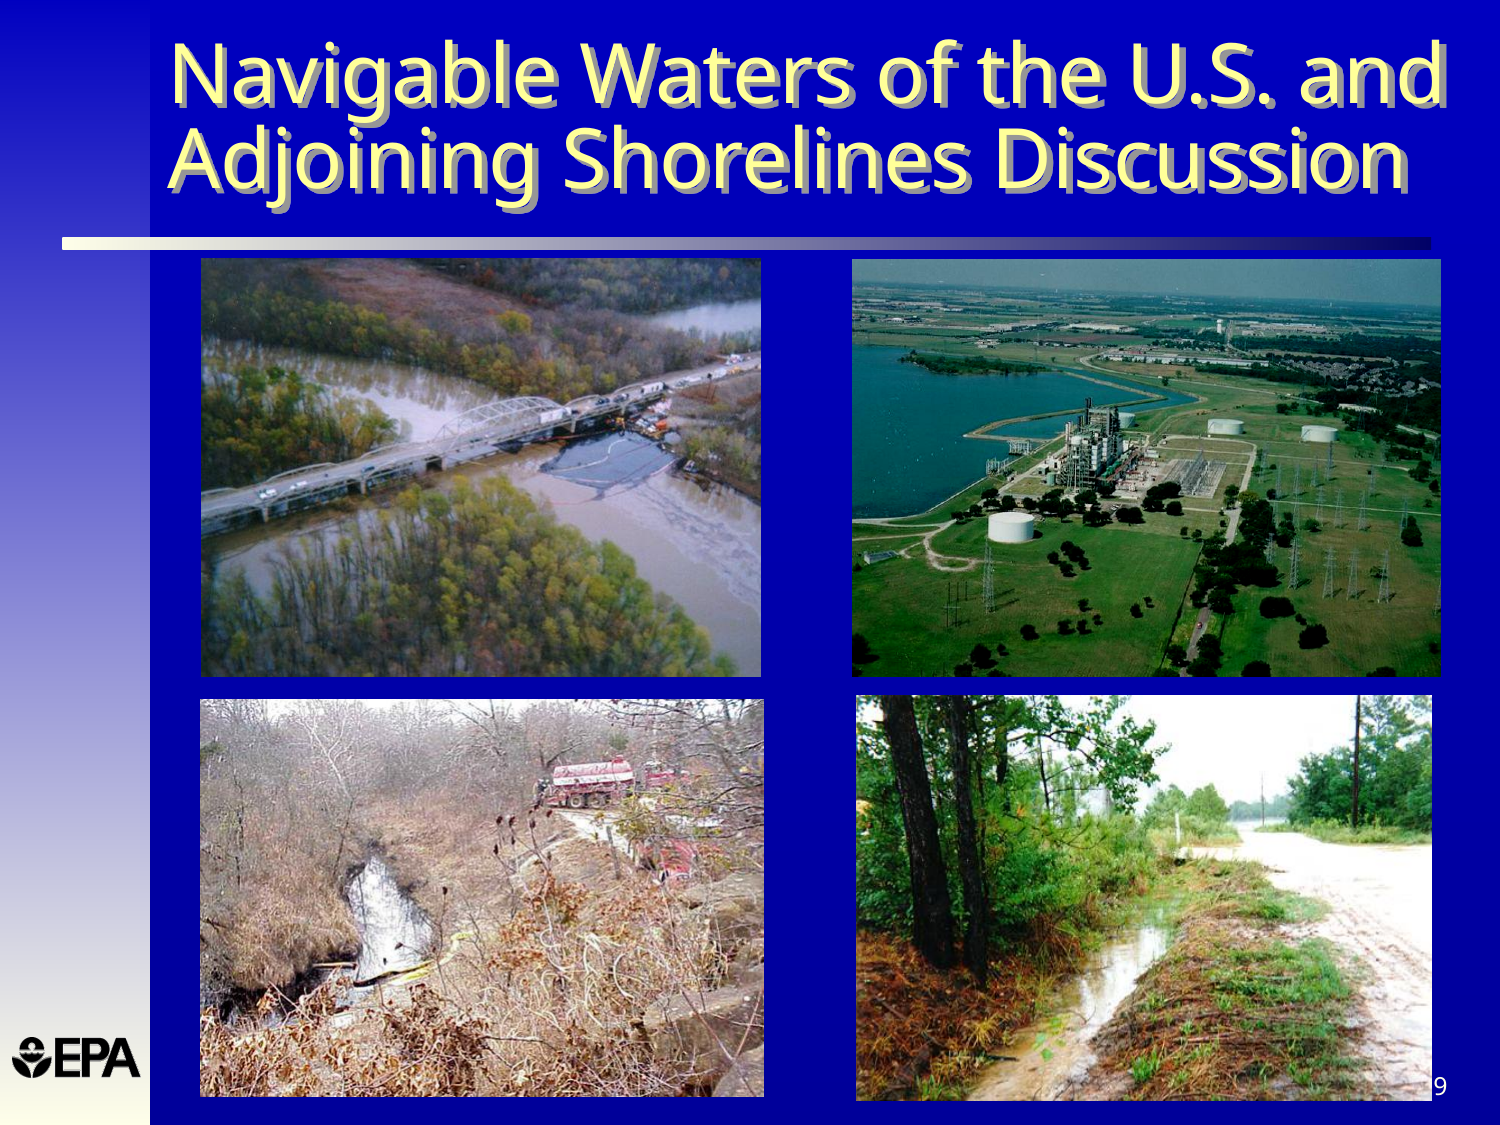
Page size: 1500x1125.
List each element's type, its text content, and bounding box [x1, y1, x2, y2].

picture [851, 259, 1441, 678]
picture [855, 695, 1432, 1101]
picture [12, 1037, 142, 1080]
picture [199, 699, 764, 1097]
title Navigable Waters of the U.S. and Adjoining Shorelines Discussion [151, 28, 1465, 213]
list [201, 257, 761, 678]
